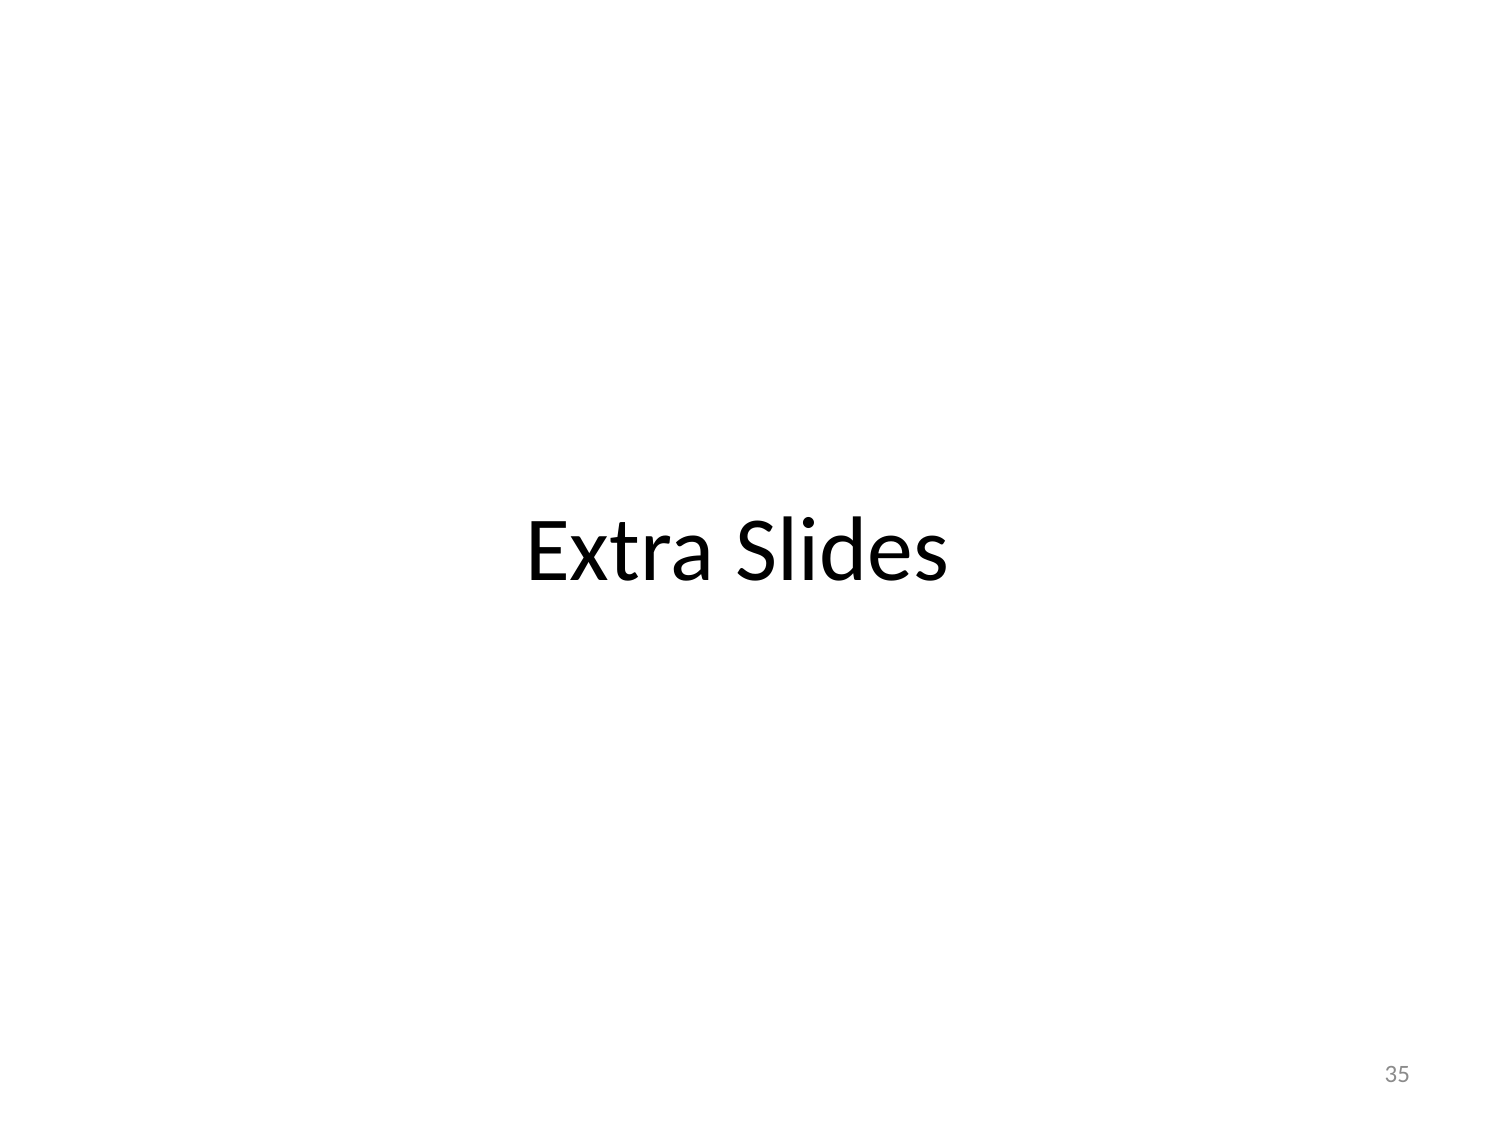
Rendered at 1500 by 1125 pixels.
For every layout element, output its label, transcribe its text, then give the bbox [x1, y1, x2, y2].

title Extra Slides [62, 450, 1413, 638]
slide_number 35 [1074, 1042, 1425, 1103]
